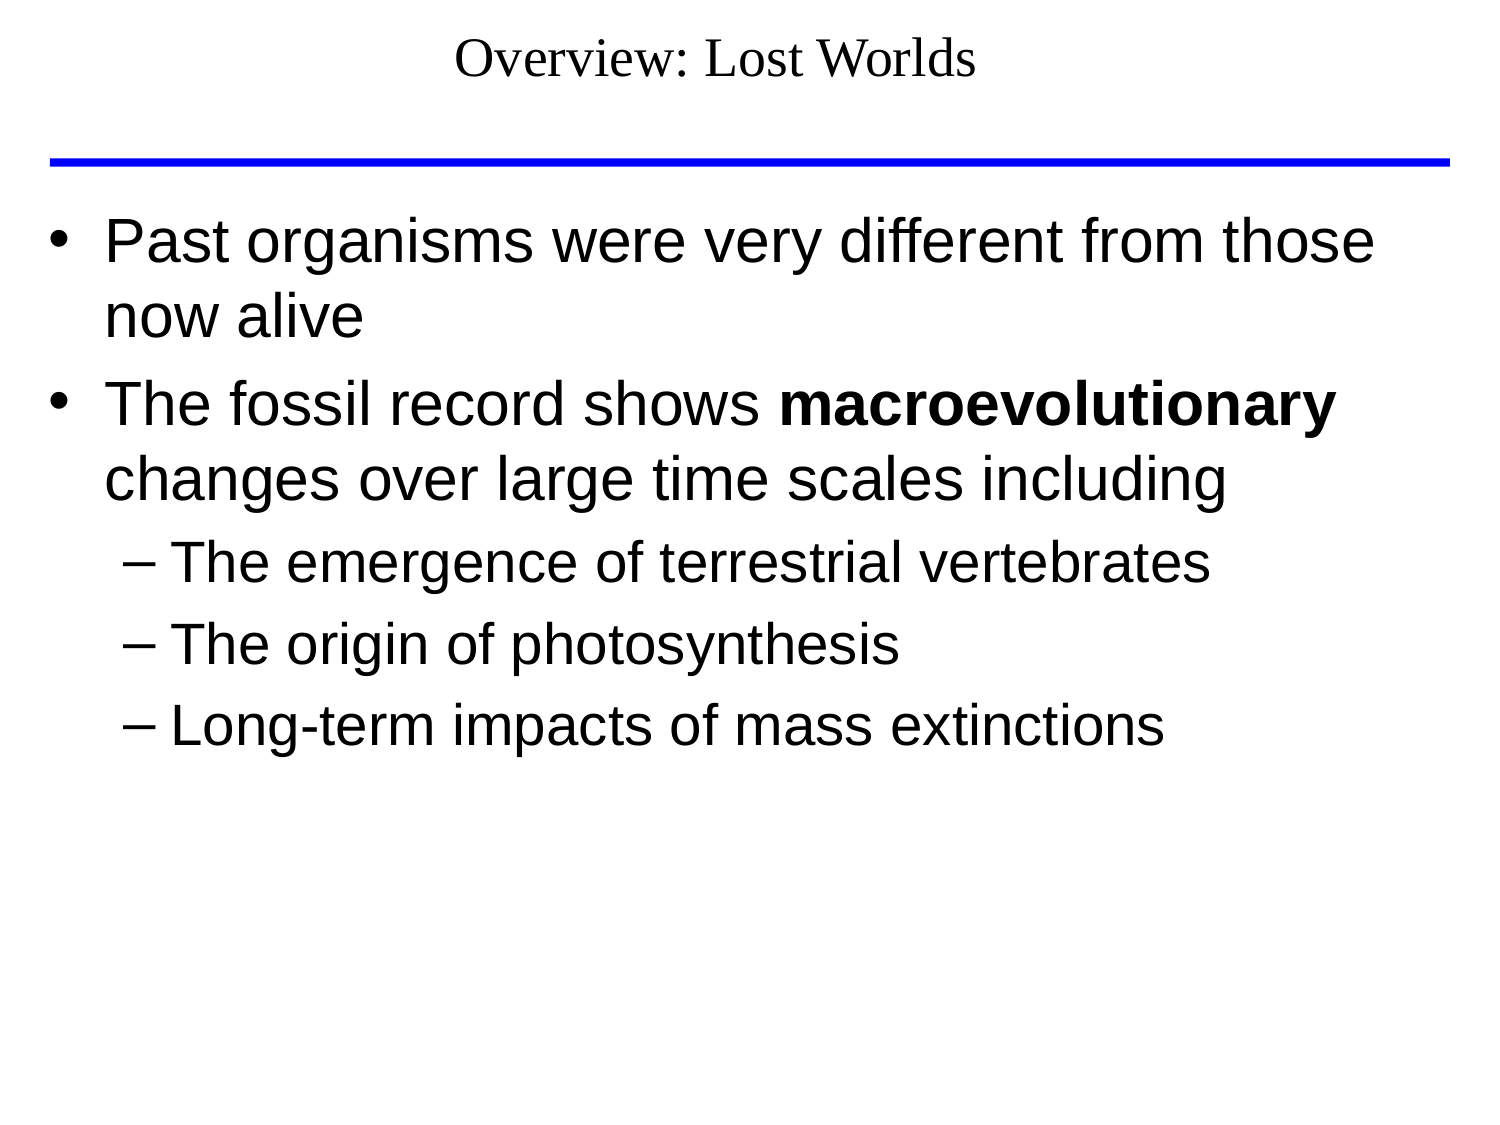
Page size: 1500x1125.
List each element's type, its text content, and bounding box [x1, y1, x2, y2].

list Past organisms were very different from those now alive The fossil record shows macroevolutionary changes over large time scales including The emergence of terrestrial vertebrates The origin of photosynthesis Long-term impacts of mass extinctions [33, 192, 1434, 919]
title Overview: Lost Worlds [16, 12, 1417, 96]
